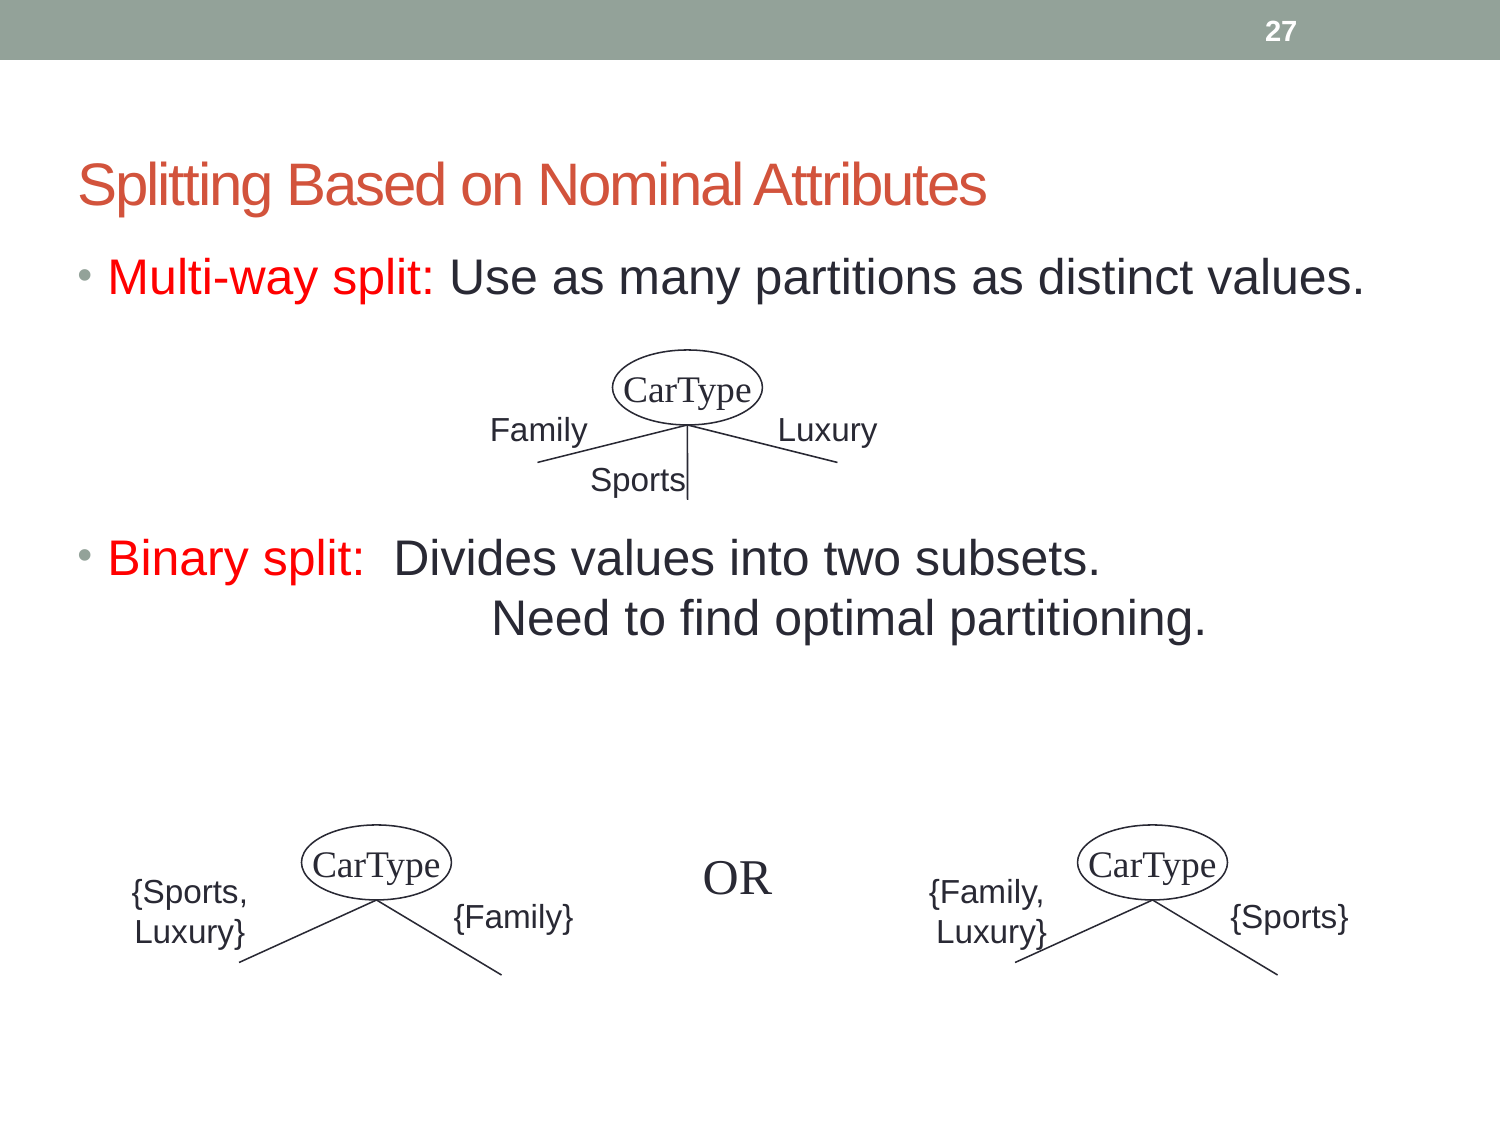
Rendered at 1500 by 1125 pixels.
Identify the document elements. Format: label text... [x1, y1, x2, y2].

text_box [112, 824, 590, 976]
text_box OR [687, 837, 787, 913]
title Splitting Based on Nominal Attributes [62, 137, 1475, 225]
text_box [474, 349, 893, 506]
list Multi-way split: Use as many partitions as distinct values. Binary split: Divides values into two subsets. Need to find optimal partitioning. [62, 237, 1438, 850]
slide_number 27 [1250, 3, 1425, 57]
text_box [912, 824, 1365, 976]
